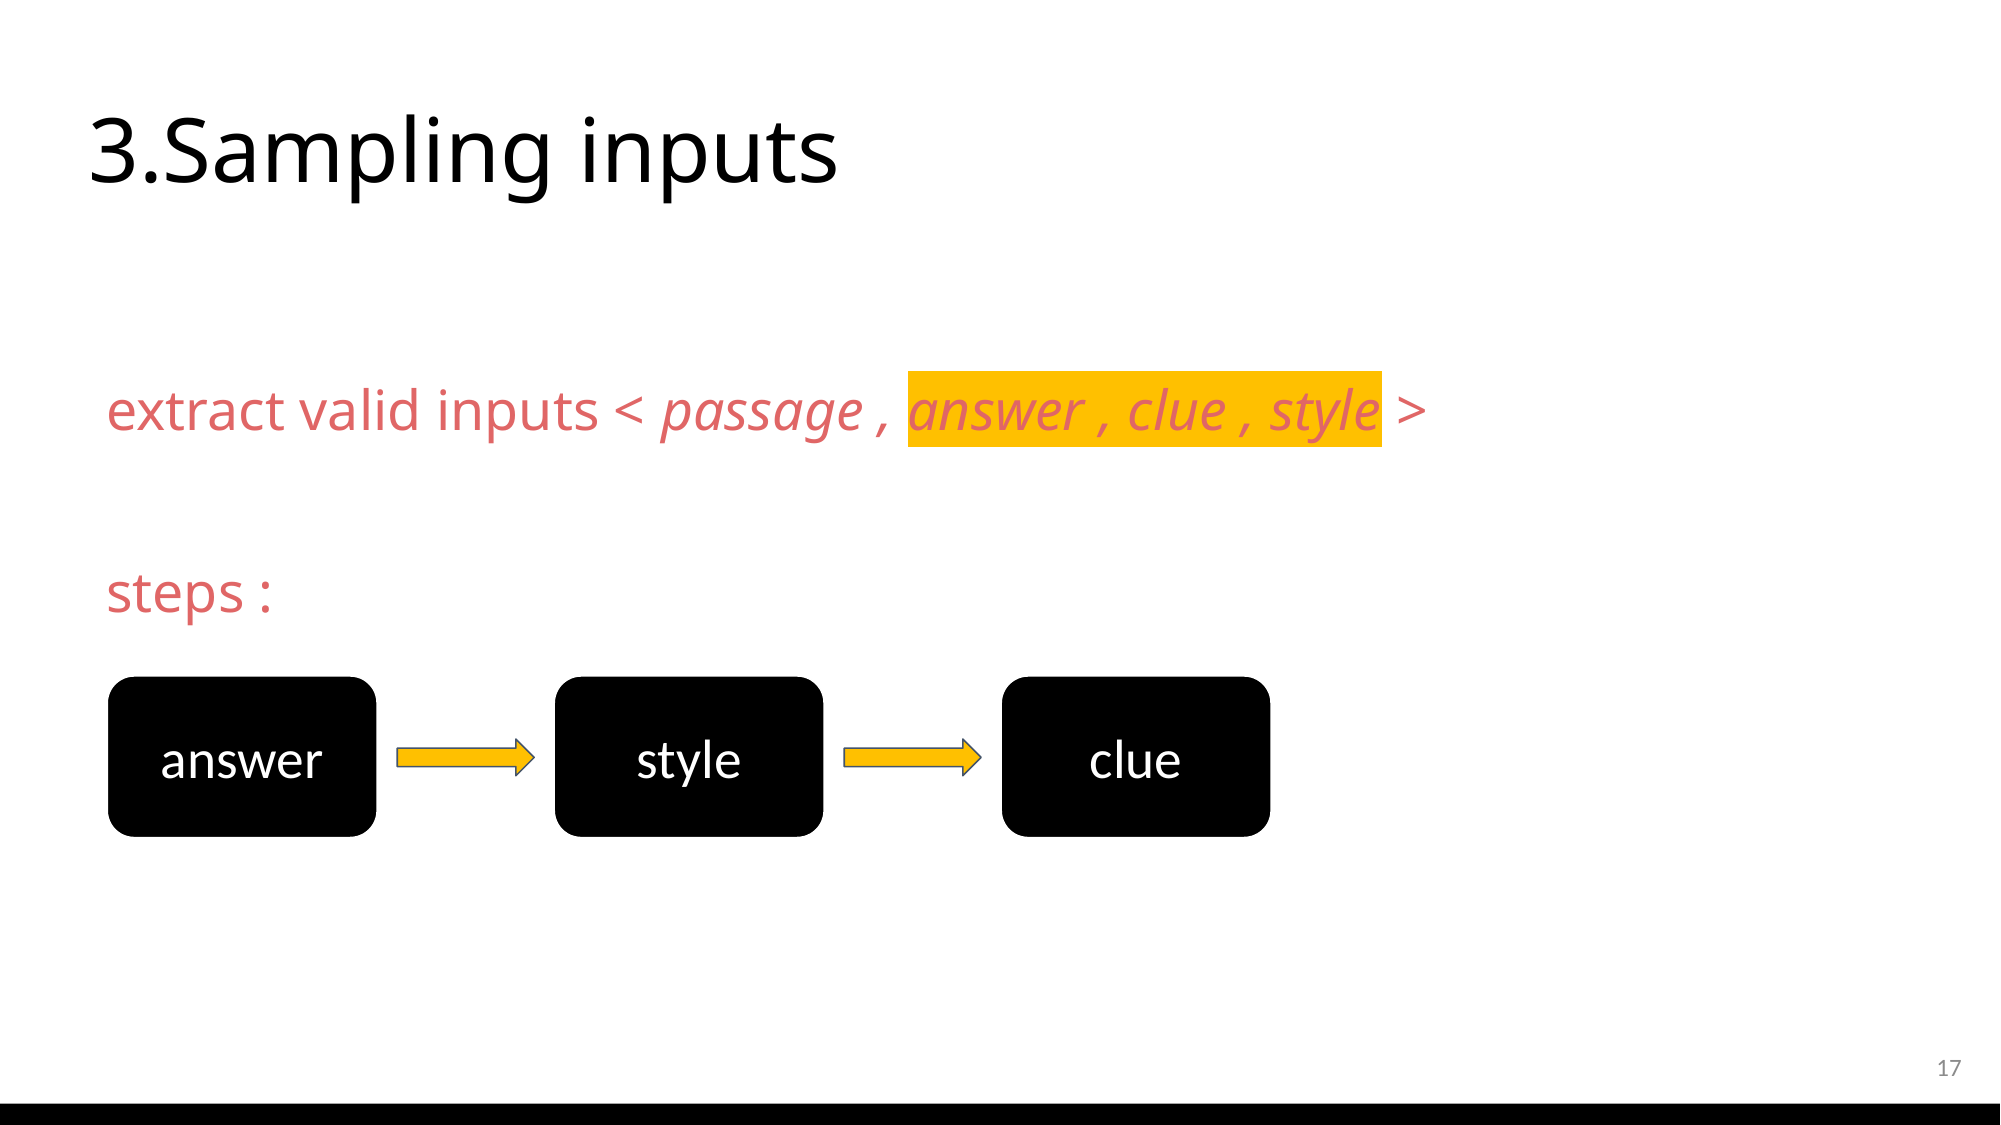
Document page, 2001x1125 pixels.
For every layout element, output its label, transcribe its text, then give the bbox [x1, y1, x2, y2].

text_box style [554, 675, 825, 838]
text_box answer [107, 675, 378, 838]
title 3.Sampling inputs [68, 85, 1932, 223]
text_box [397, 739, 535, 776]
text_box extract valid inputs < passage , answer , clue , style > [86, 355, 1612, 462]
text_box clue [1001, 675, 1272, 838]
text_box [844, 739, 982, 776]
text_box steps : [86, 536, 799, 644]
slide_number 17 [1856, 1023, 1977, 1110]
